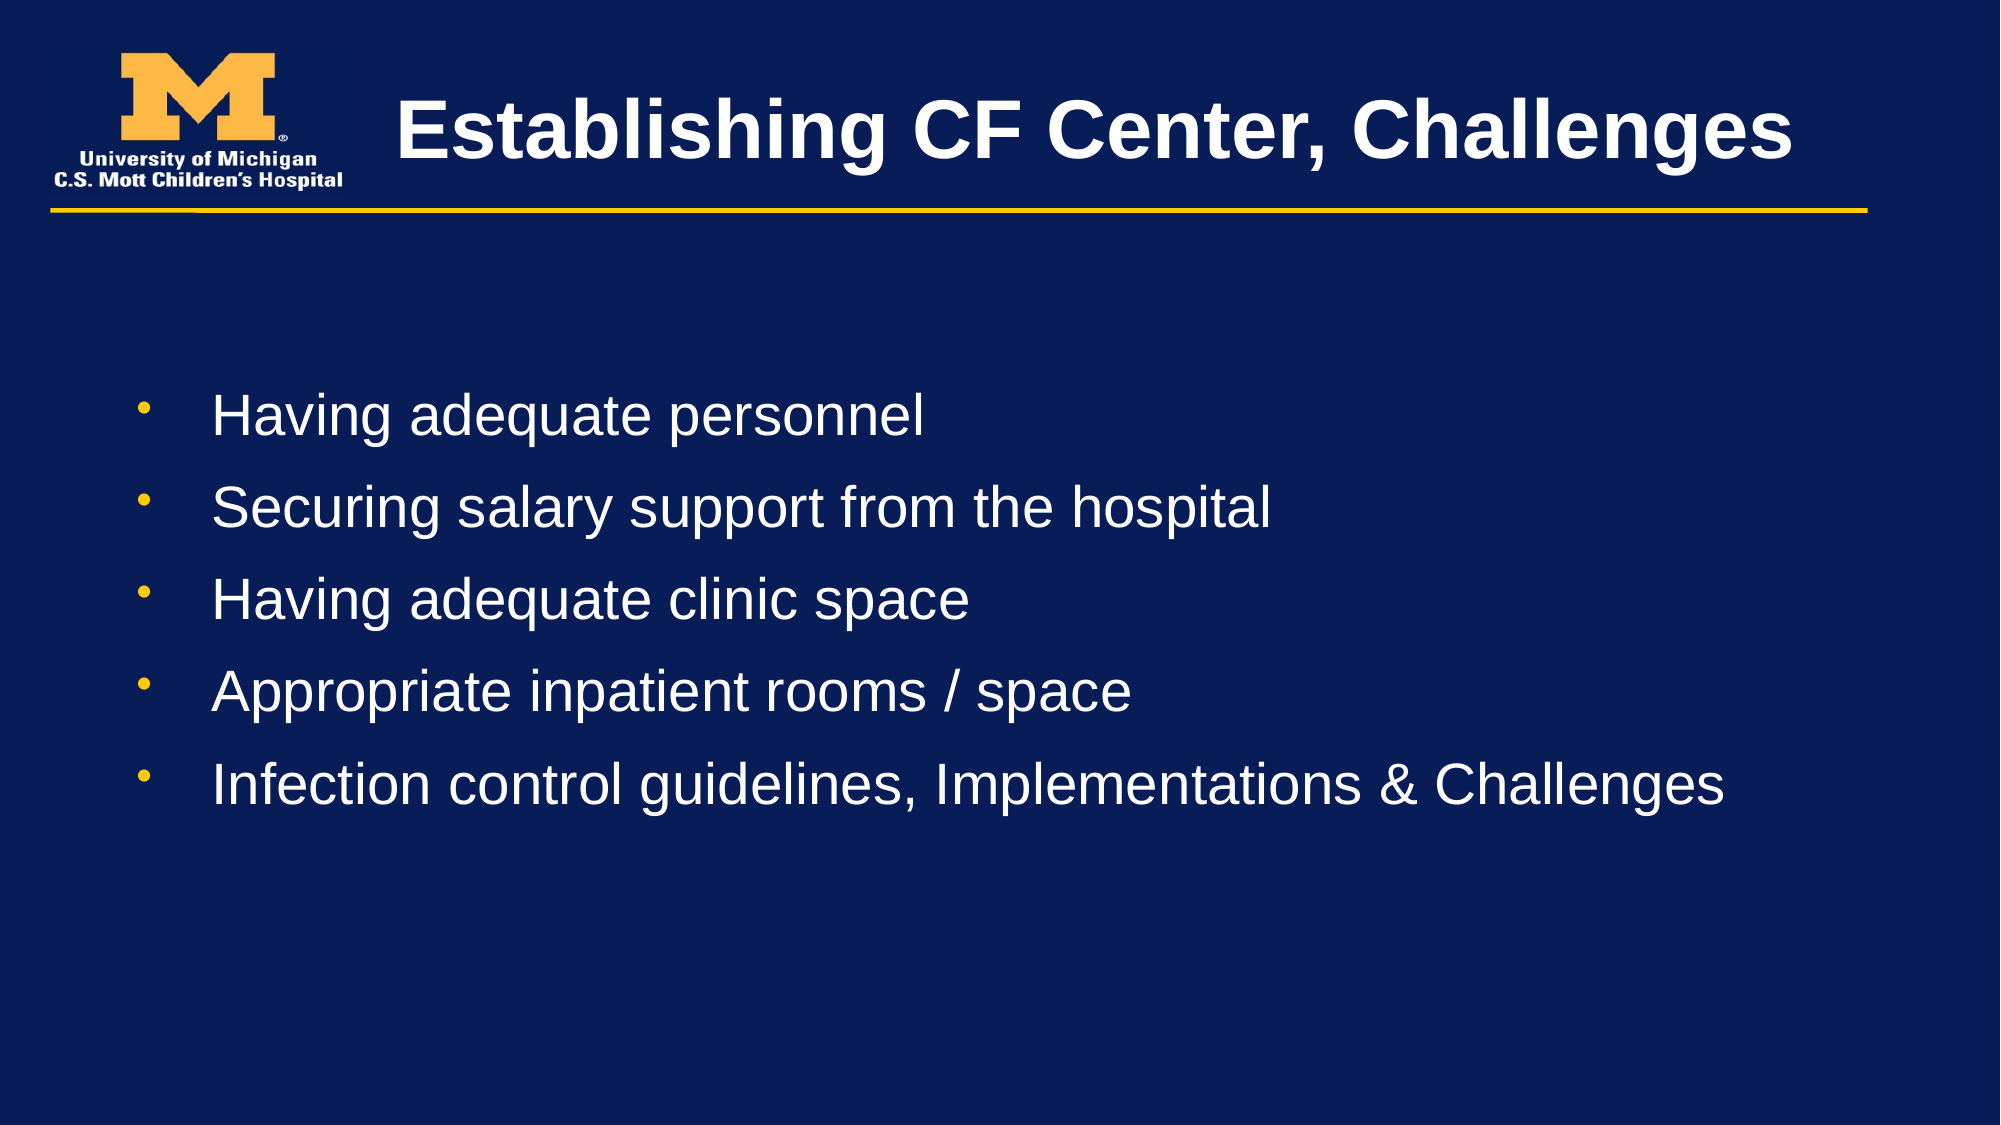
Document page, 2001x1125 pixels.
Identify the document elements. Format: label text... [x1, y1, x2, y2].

title Establishing CF Center, Challenges [226, 74, 2000, 185]
picture [47, 48, 349, 194]
list Having adequate personnel Securing salary support from the hospital Having adequate clinic space Appropriate inpatient rooms / space Infection control guidelines, Implementations & Challenges [121, 377, 1895, 908]
